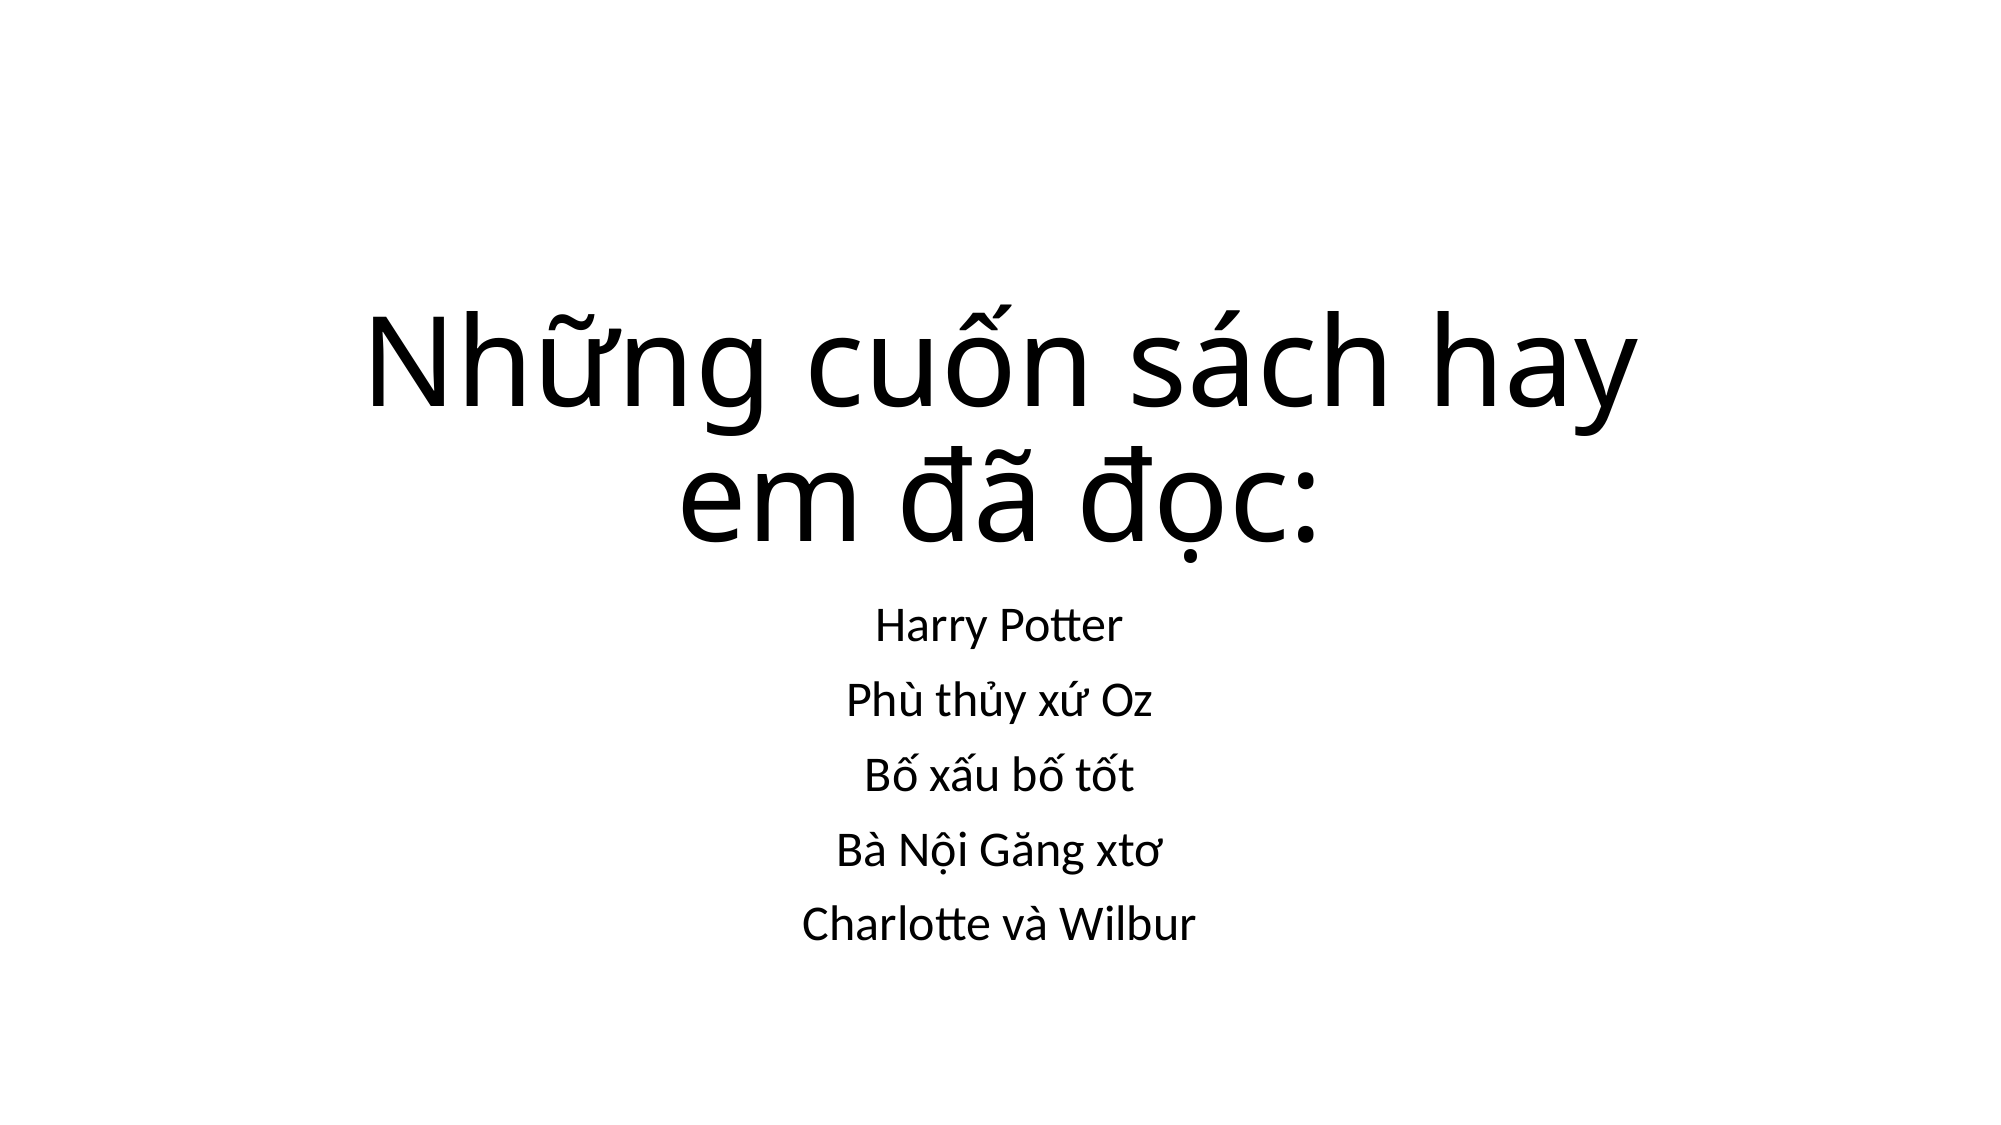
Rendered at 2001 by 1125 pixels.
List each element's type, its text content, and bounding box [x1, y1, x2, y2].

subtitle Harry Potter Phù thủy xứ Oz Bố xấu bố tốt Bà Nội Găng xtơ Charlotte và Wilbur [249, 590, 1750, 990]
title Những cuốn sách hay em đã đọc: [249, 184, 1750, 576]
